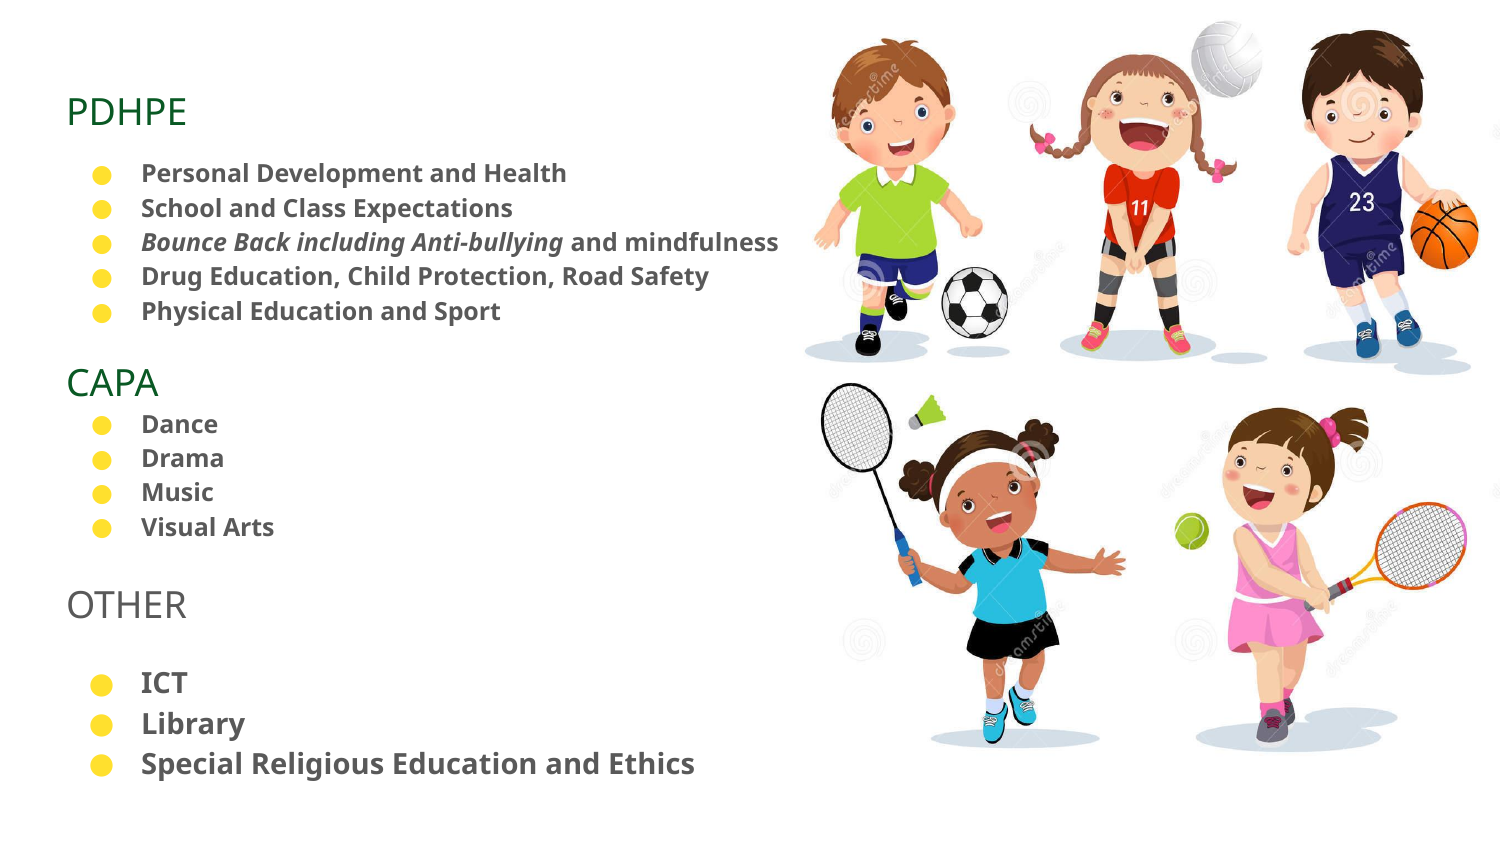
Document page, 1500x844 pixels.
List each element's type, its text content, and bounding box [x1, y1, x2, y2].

list Personal Development and Health School and Class Expectations Bounce Back including Anti-bullying and mindfulness Drug Education, Child Protection, Road Safety Physical Education and Sport CAPA Dance Drama Music Visual Arts OTHER ICT Library Special Religious Education and Ethics [51, 138, 1449, 805]
title PDHPE [51, 72, 775, 138]
picture [780, 0, 1500, 771]
